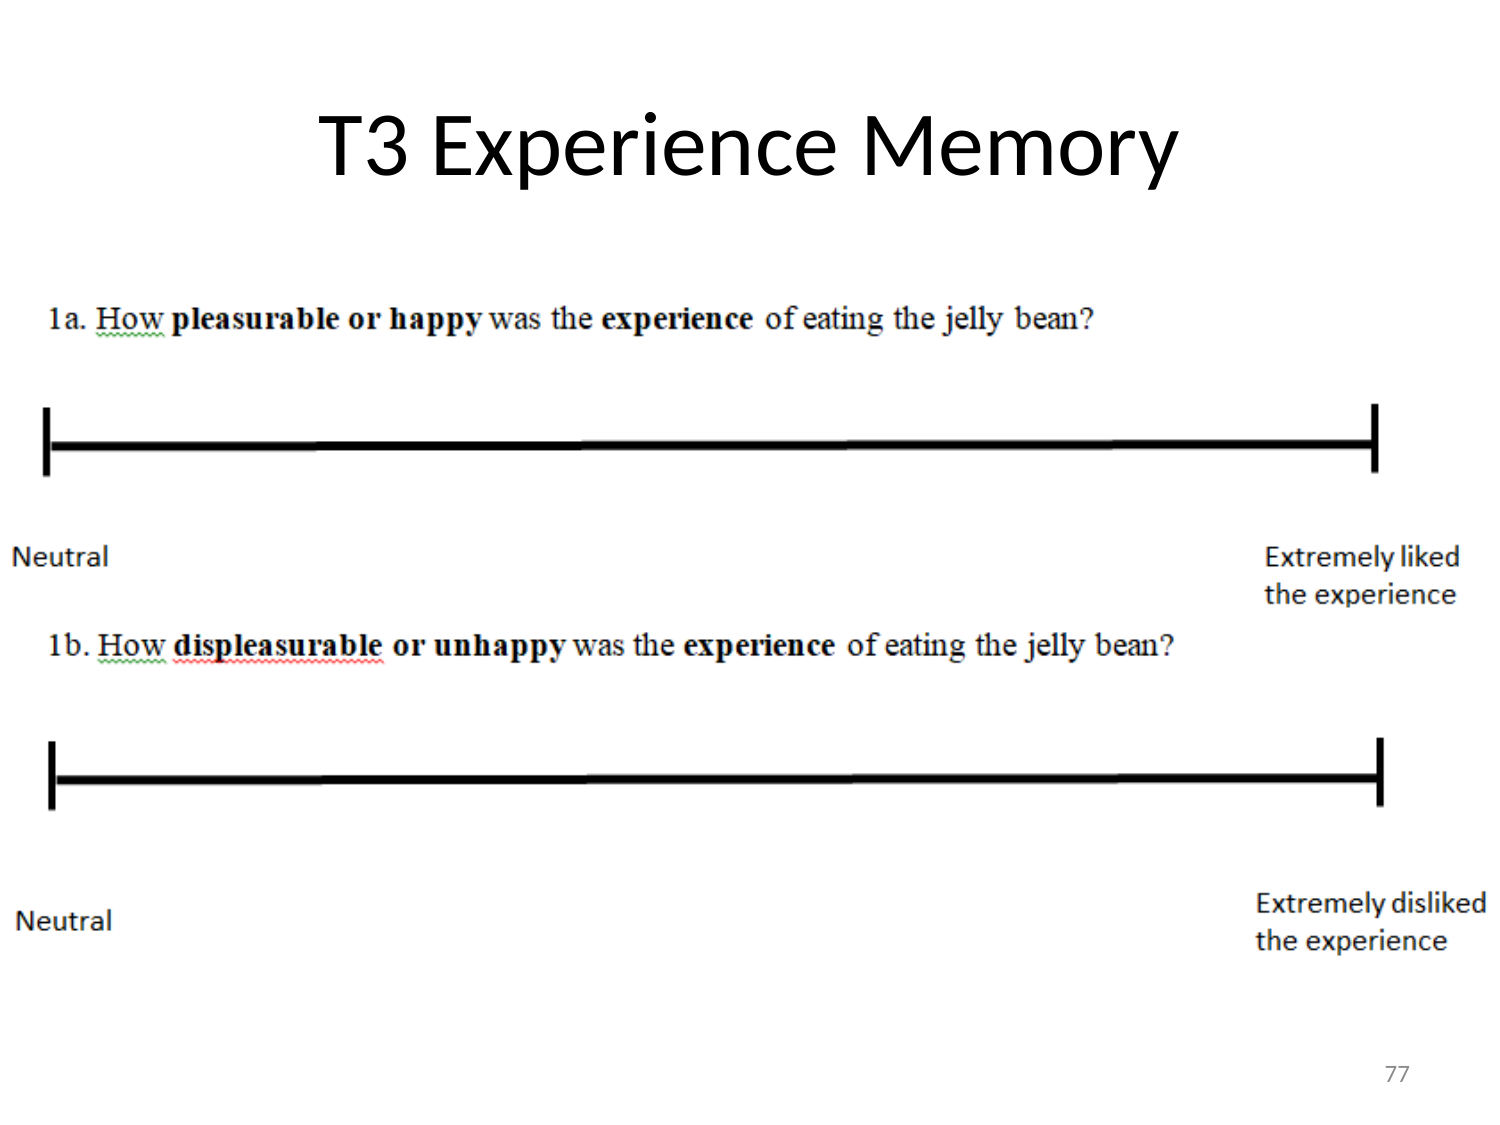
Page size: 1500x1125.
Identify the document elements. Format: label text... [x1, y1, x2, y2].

picture [0, 299, 1500, 973]
title T3 Experience Memory [75, 45, 1425, 233]
slide_number 77 [1074, 1042, 1425, 1103]
